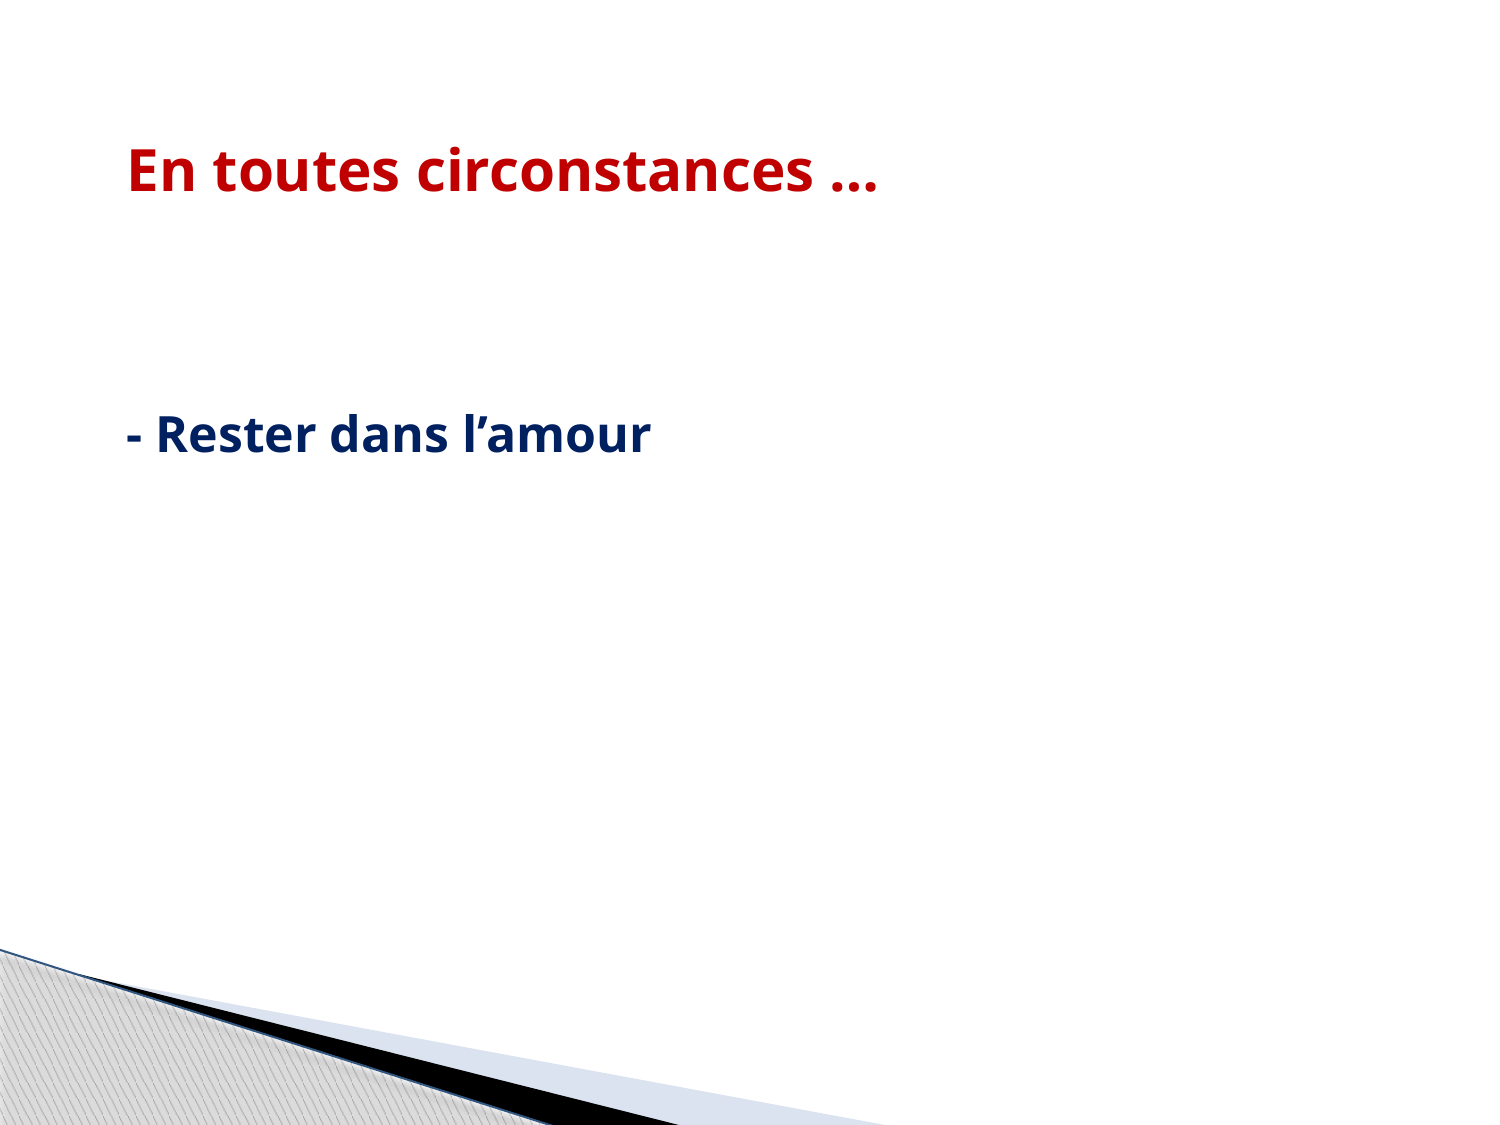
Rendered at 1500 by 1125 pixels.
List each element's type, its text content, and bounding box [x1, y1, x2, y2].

text_box En toutes circonstances … - Rester dans l’amour [112, 125, 1117, 591]
